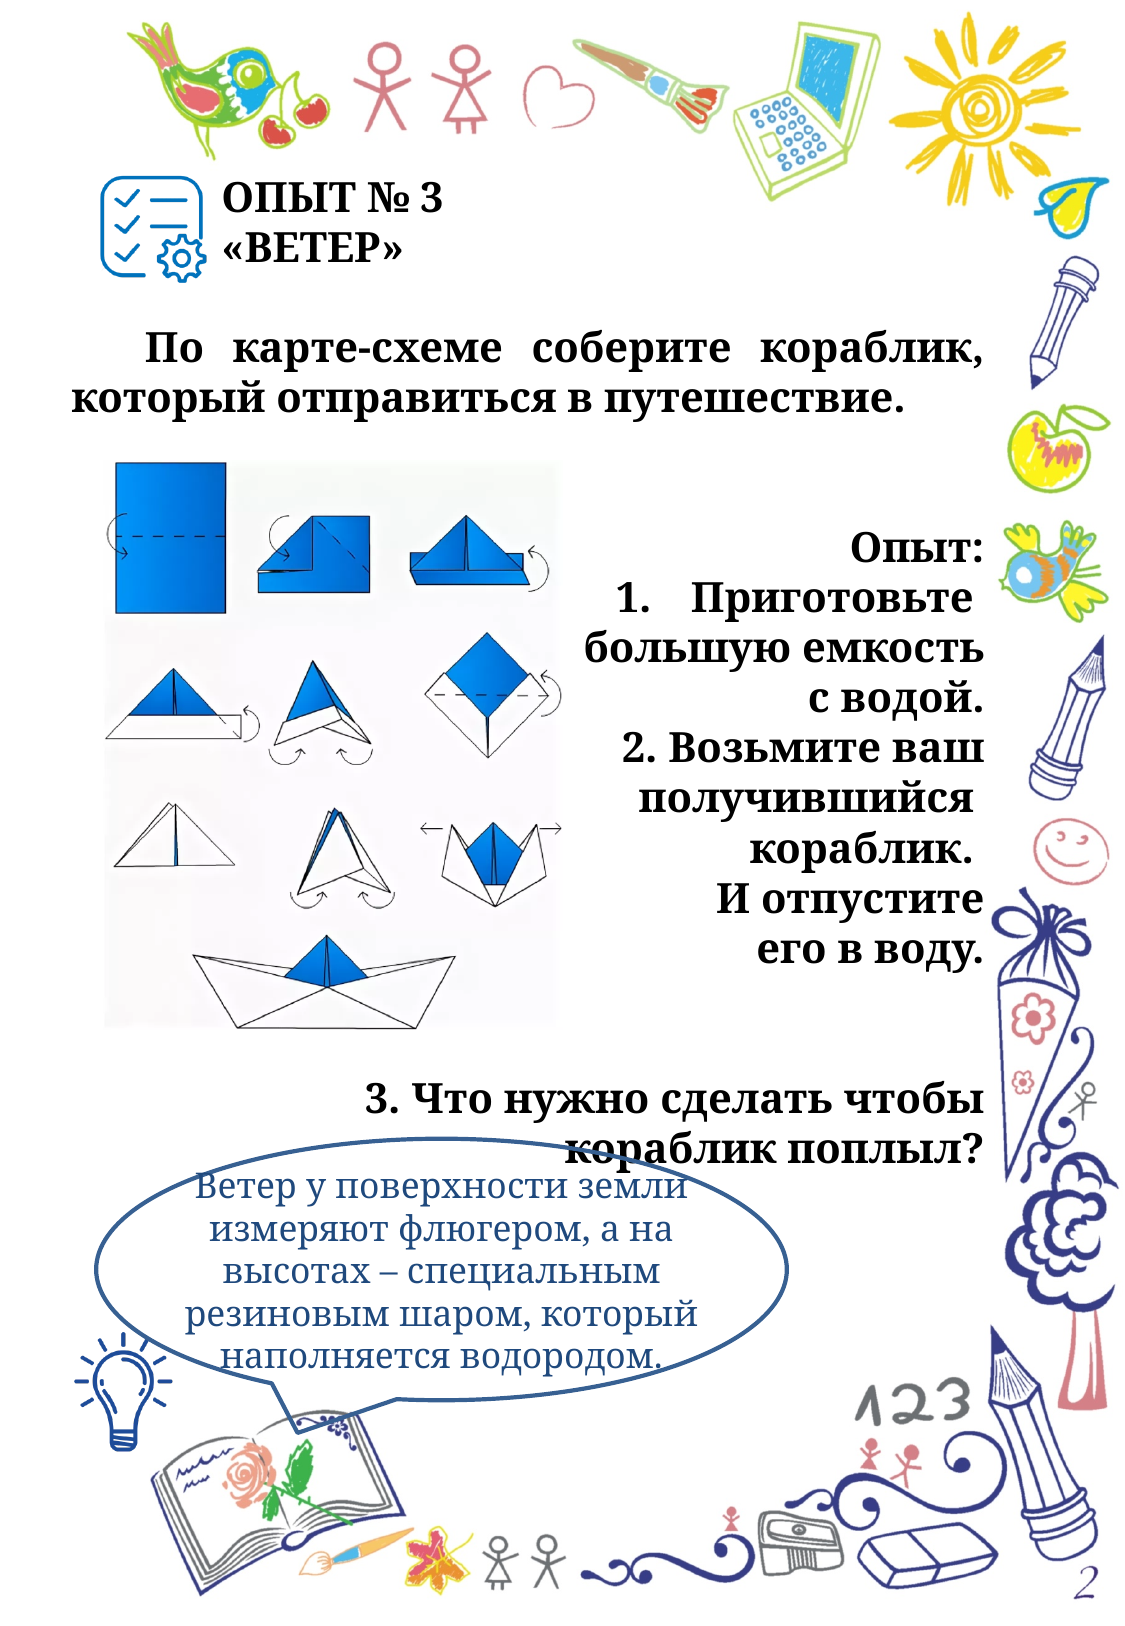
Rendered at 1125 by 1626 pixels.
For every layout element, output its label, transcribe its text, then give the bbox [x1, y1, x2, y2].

text_box Ветер у поверхности земли измеряют флюгером, а на высотах – специальным резиновым шаром, который наполняется водородом. [161, 1155, 722, 1384]
picture [51, 1320, 194, 1463]
text_box [264, 1384, 619, 1435]
picture [98, 174, 209, 285]
text_box [722, 1190, 789, 1349]
text_box [264, 1136, 619, 1155]
text_box [94, 1190, 161, 1318]
list ОПЫТ № 3 «ВЕТЕР» По карте-схеме соберите кораблик, который отправиться в путешествие. Опыт: Приготовьте большую емкость с водой. 2. Возьмите ваш получившийся кораблик. И отпустите его в воду. 3. Что нужно сделать чтобы кораблик поплыл? [56, 162, 1000, 1452]
picture [103, 460, 563, 1030]
